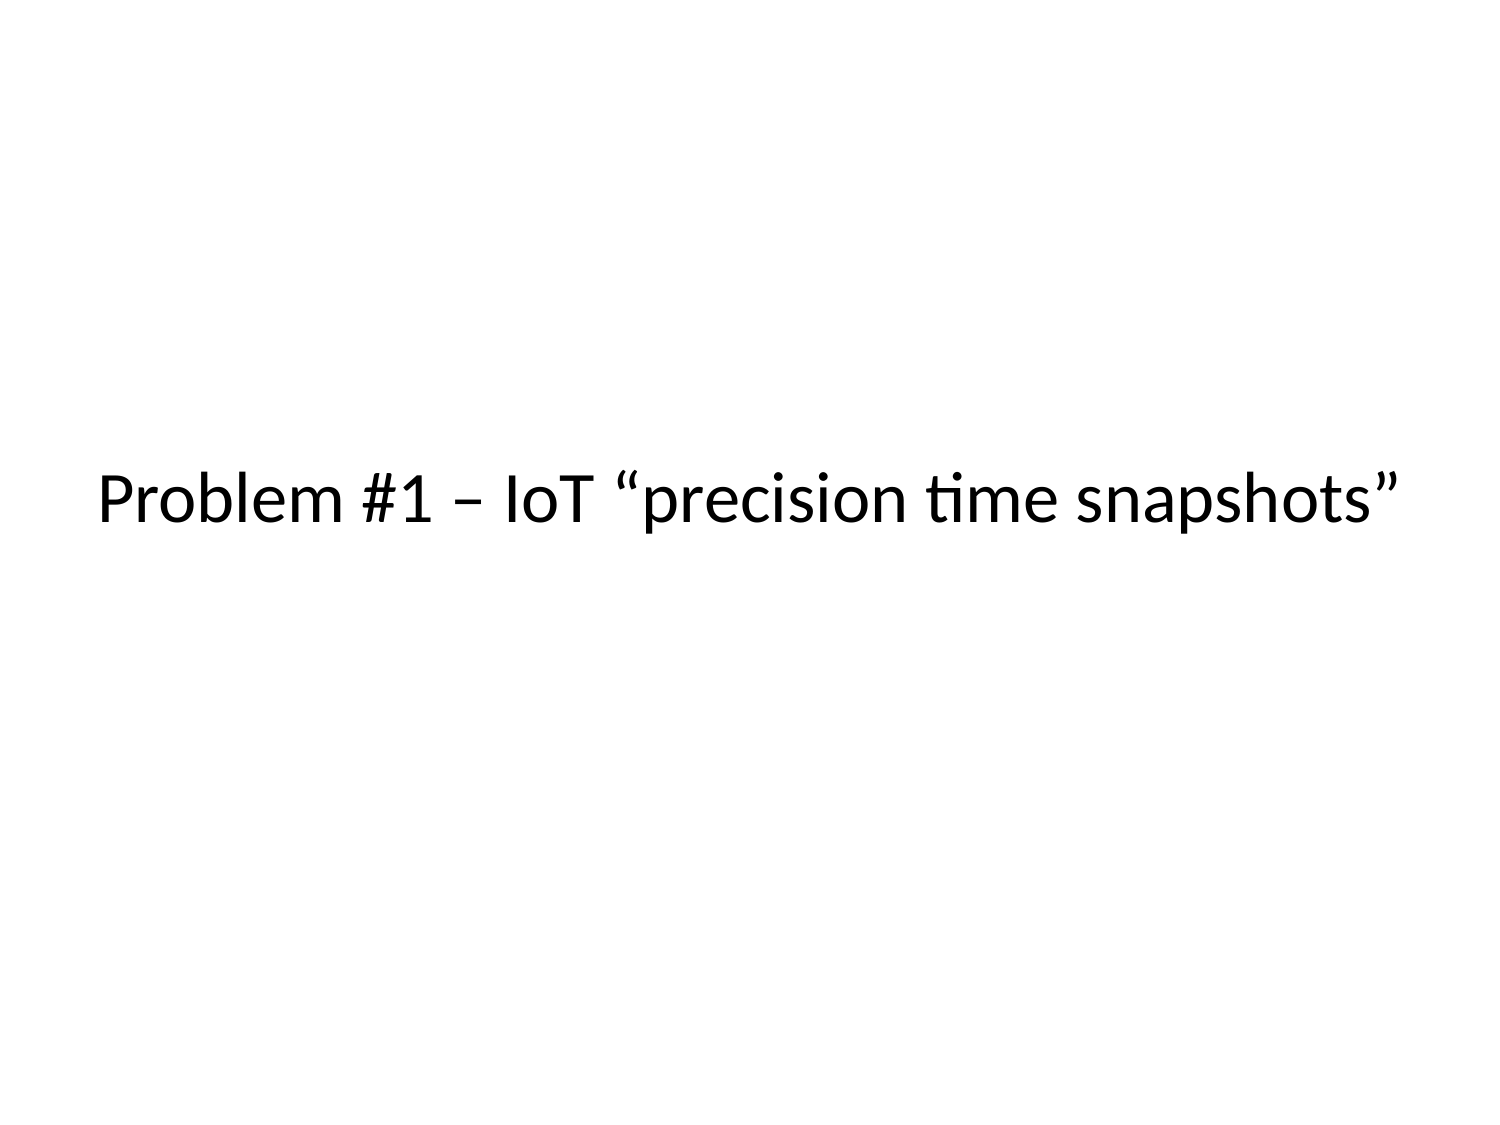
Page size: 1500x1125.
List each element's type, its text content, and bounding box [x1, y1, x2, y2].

title Problem #1 – IoT “precision time snapshots” [75, 399, 1425, 588]
